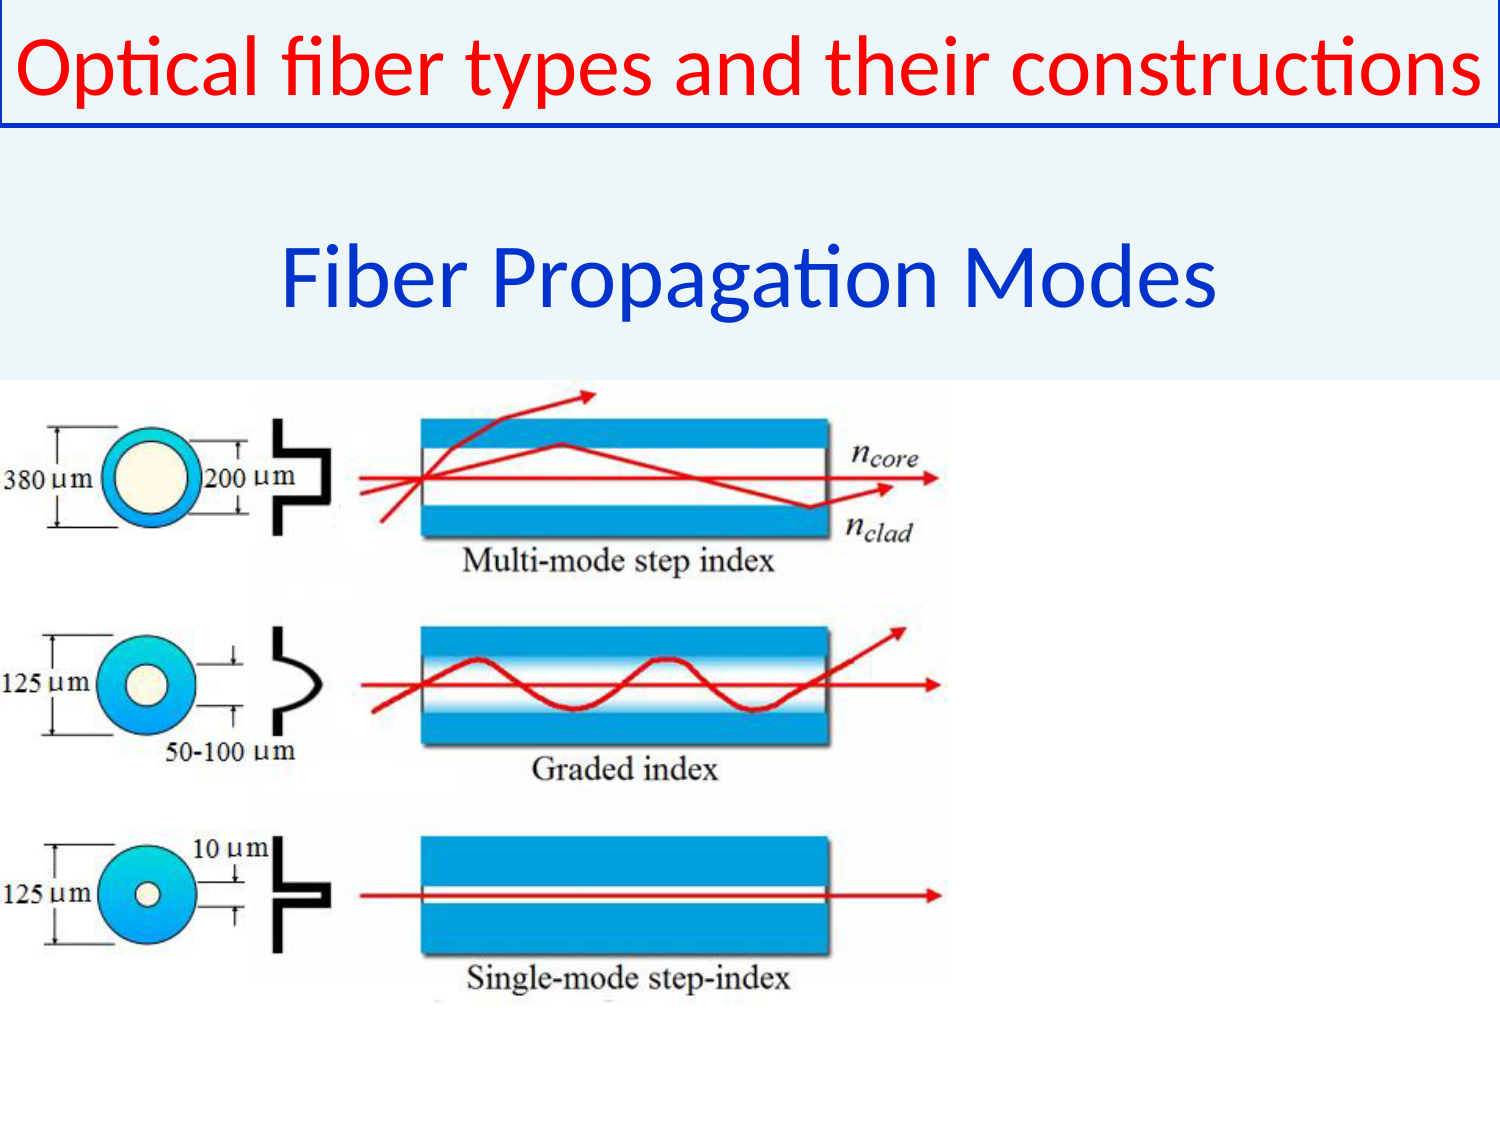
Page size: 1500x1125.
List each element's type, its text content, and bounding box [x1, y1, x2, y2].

text_box Fiber Propagation Modes [0, 208, 1500, 334]
picture [0, 379, 1500, 1125]
text_box Optical fiber types and their constructions [0, 0, 1500, 126]
